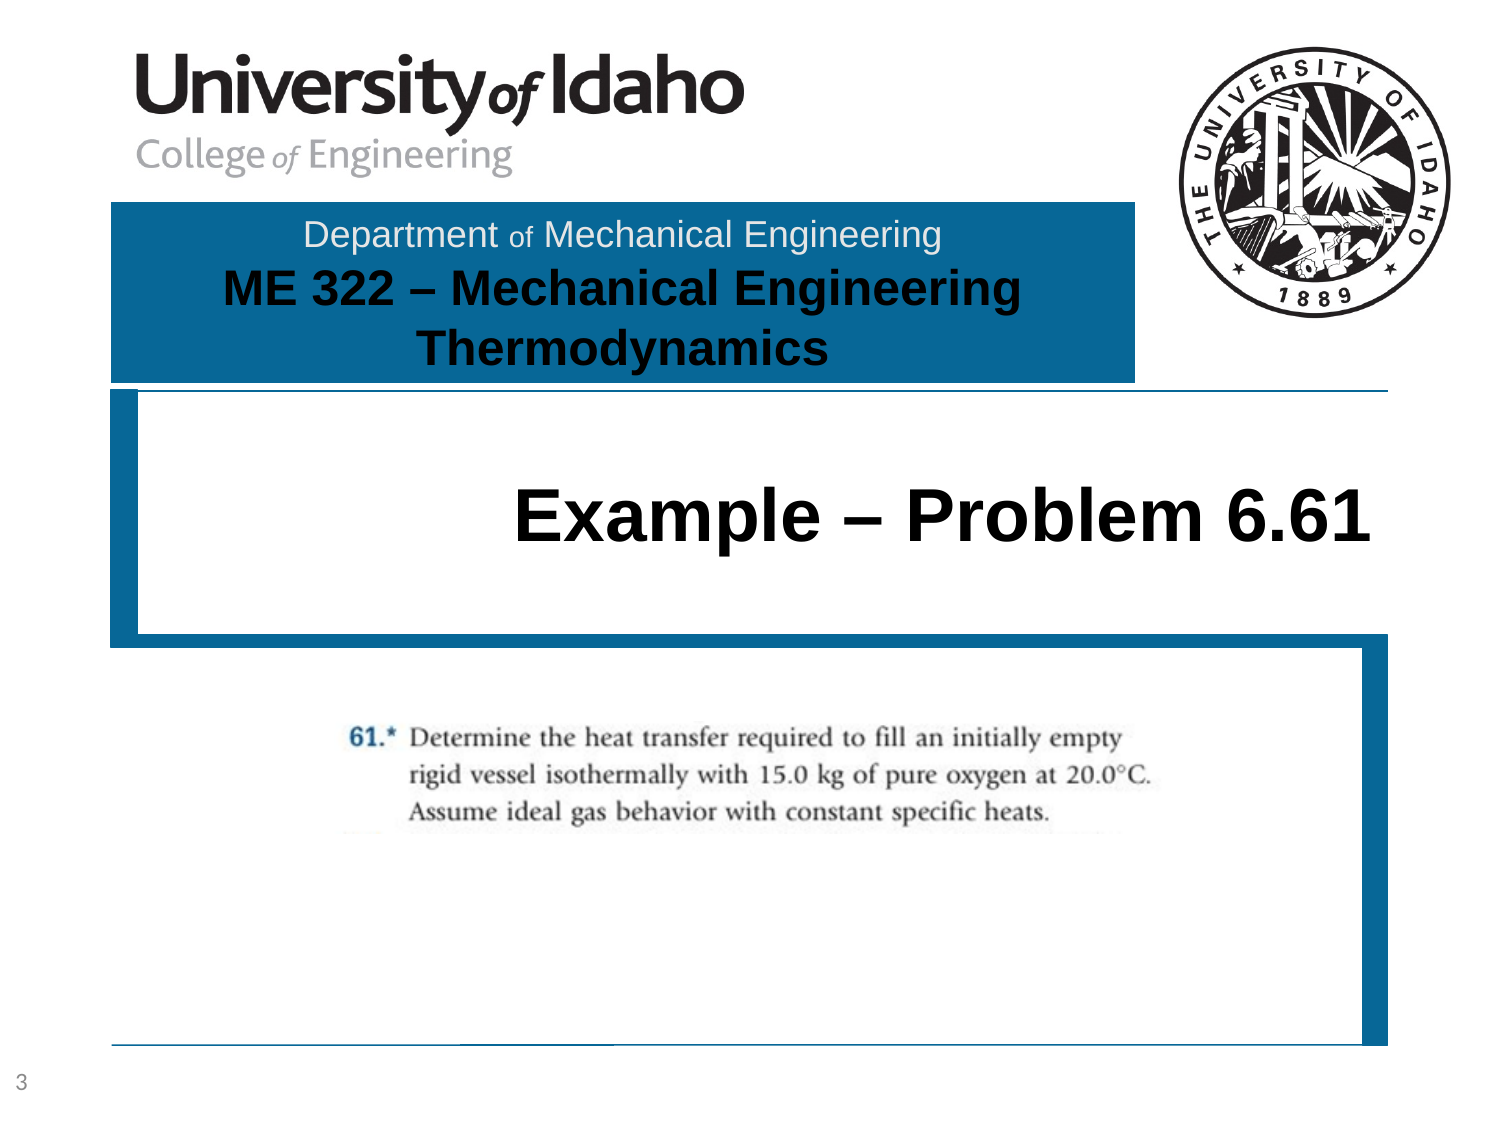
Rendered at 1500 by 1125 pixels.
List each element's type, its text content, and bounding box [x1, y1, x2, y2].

picture [111, 39, 769, 192]
picture [334, 720, 1166, 834]
title Example – Problem 6.61 [137, 390, 1388, 632]
subtitle [112, 647, 1363, 1048]
picture [1165, 33, 1464, 331]
slide_number 3 [0, 1050, 127, 1111]
